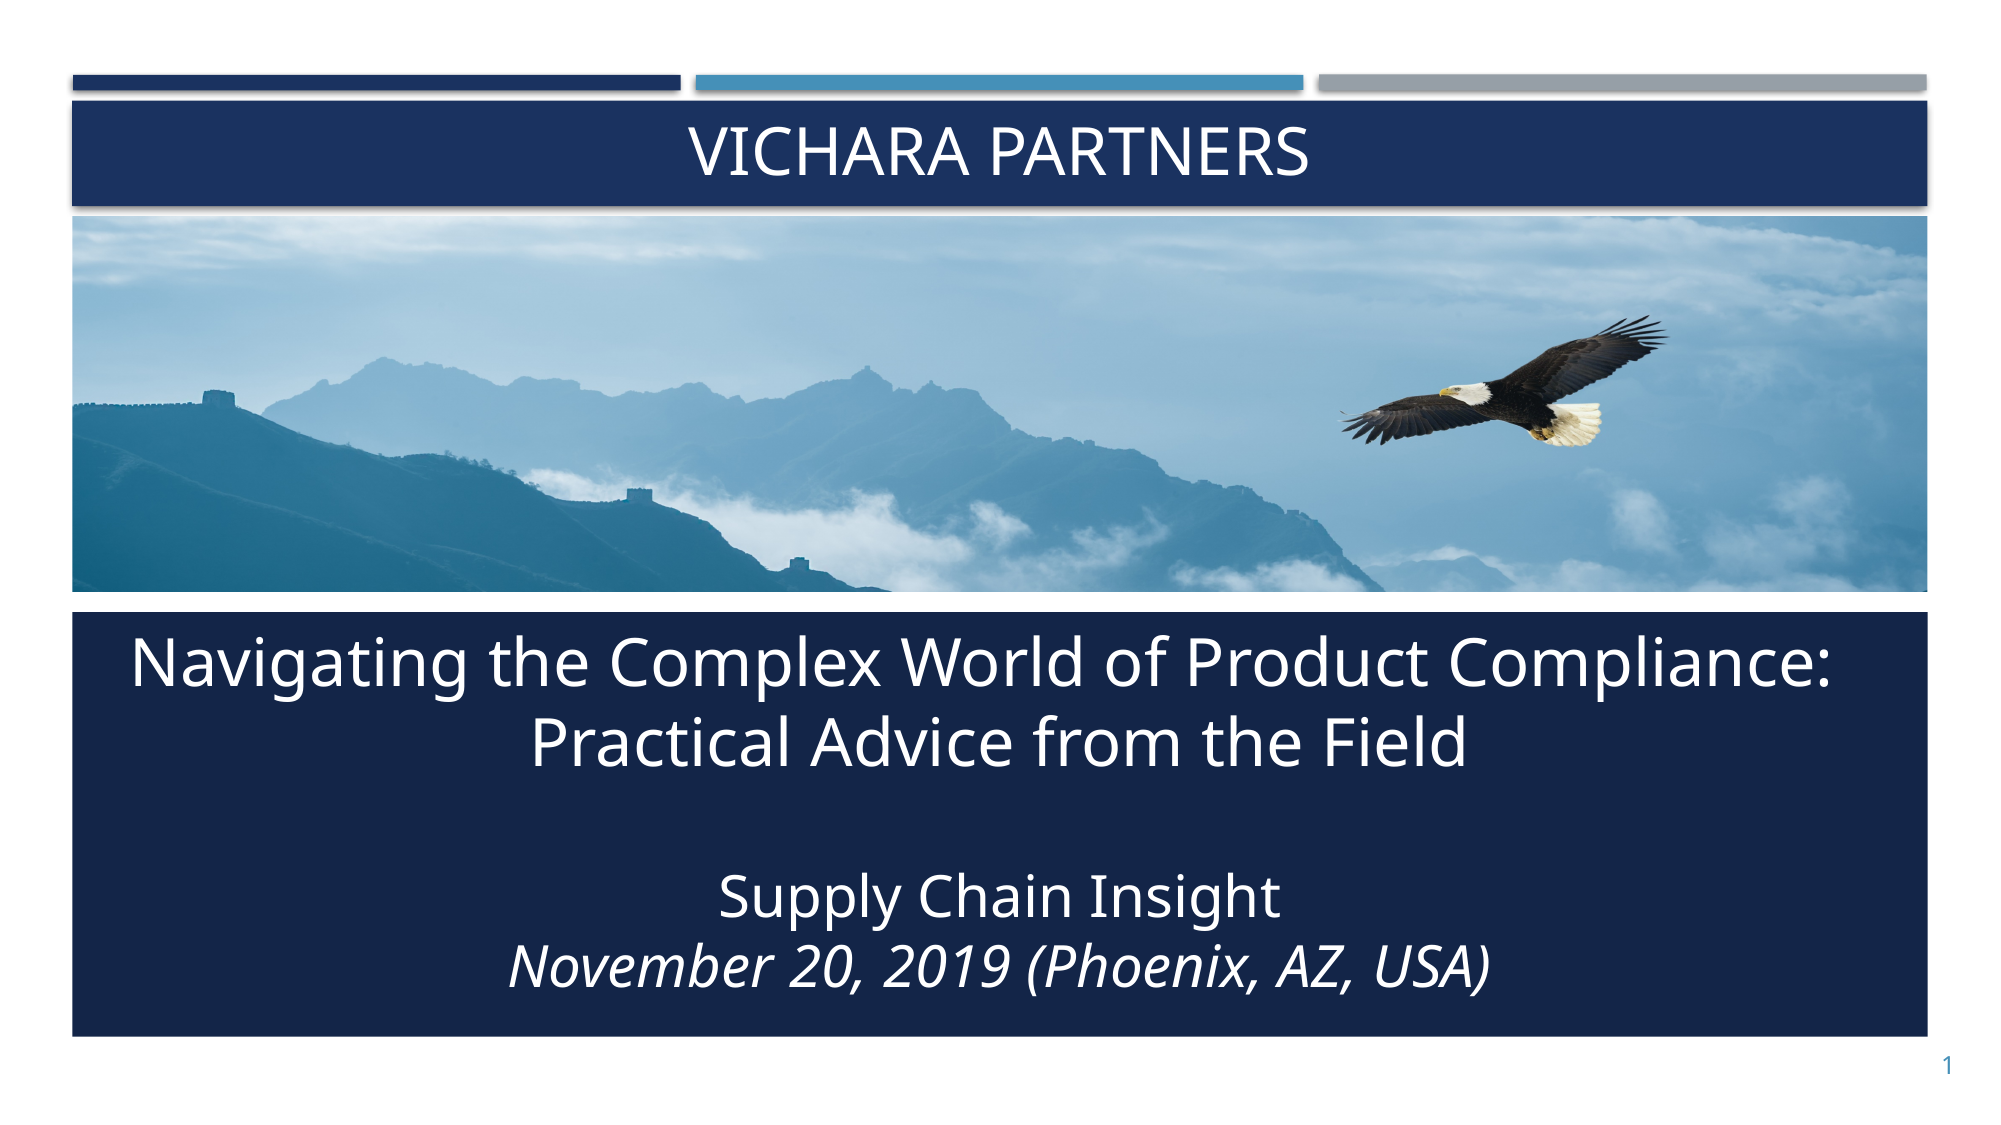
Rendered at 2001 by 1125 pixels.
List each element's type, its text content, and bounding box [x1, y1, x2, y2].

title VICHARA PARTNERS [95, 115, 1905, 197]
text_box Navigating the Complex World of Product Compliance: Practical Advice from the Field Supply Chain Insight November 20, 2019 (Phoenix, AZ, USA) [72, 612, 1928, 1037]
slide_number 1 [1797, 1036, 1971, 1097]
picture [71, 216, 1929, 593]
